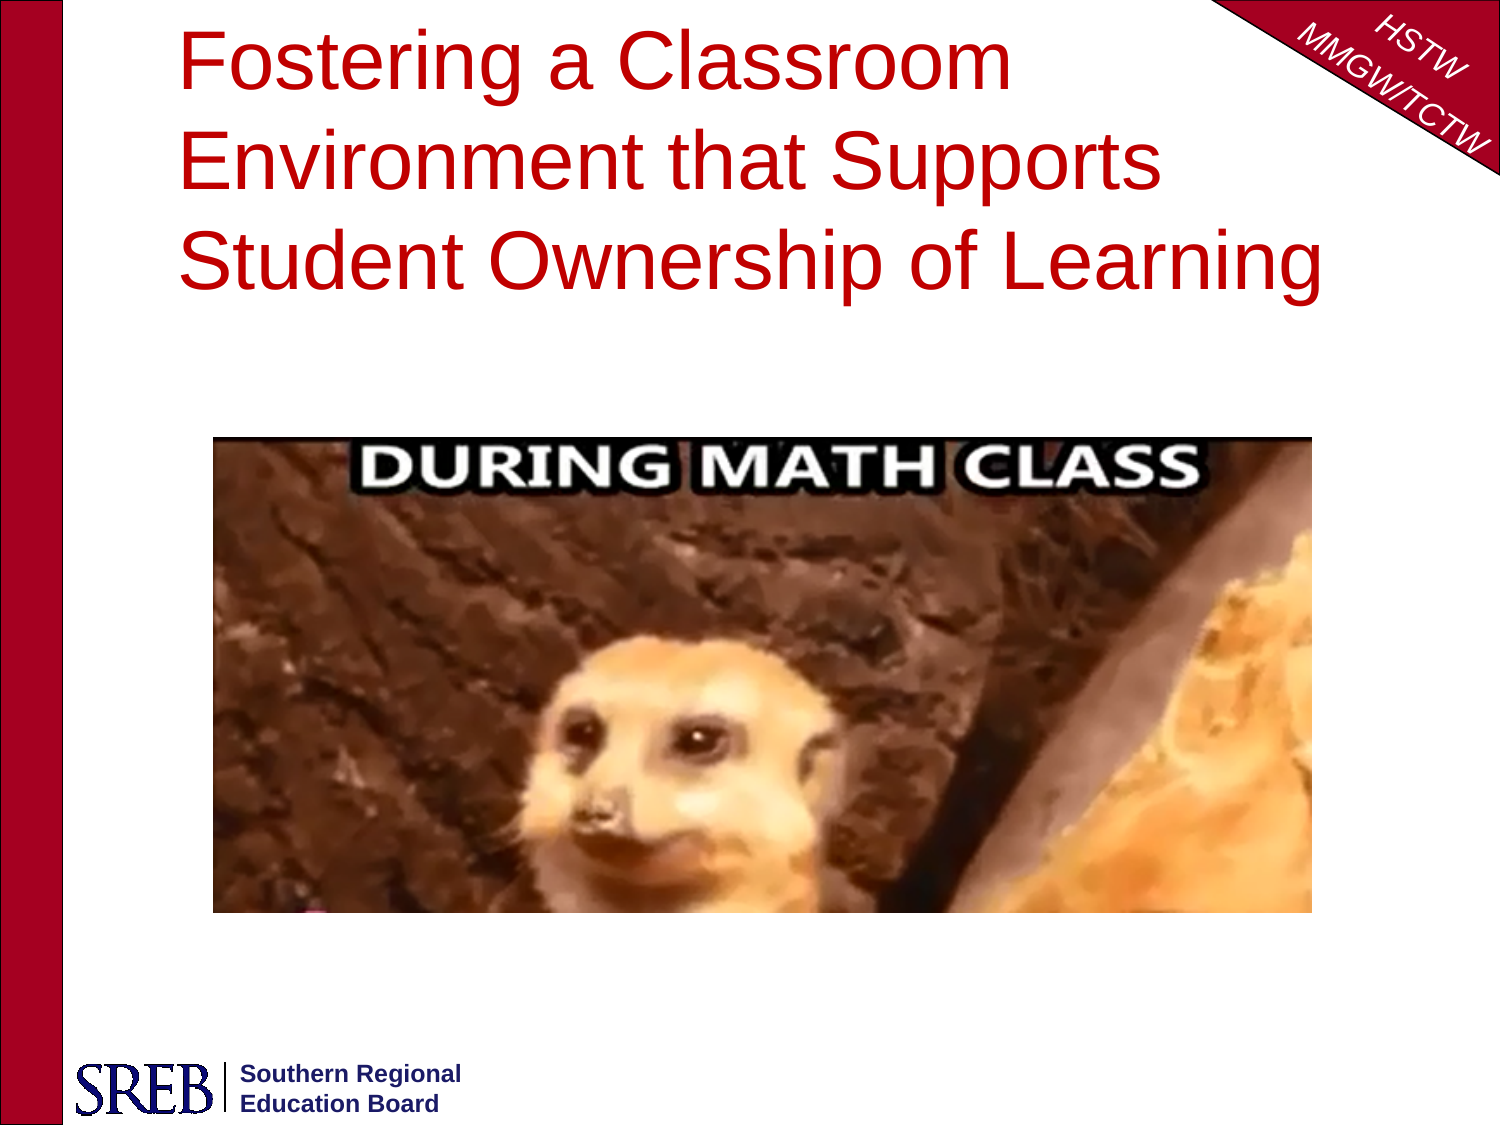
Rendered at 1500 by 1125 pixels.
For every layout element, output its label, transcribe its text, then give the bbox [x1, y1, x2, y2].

picture [212, 437, 1312, 913]
title Fostering a Classroom Environment that Supports Student Ownership of Learning [162, 62, 1363, 251]
